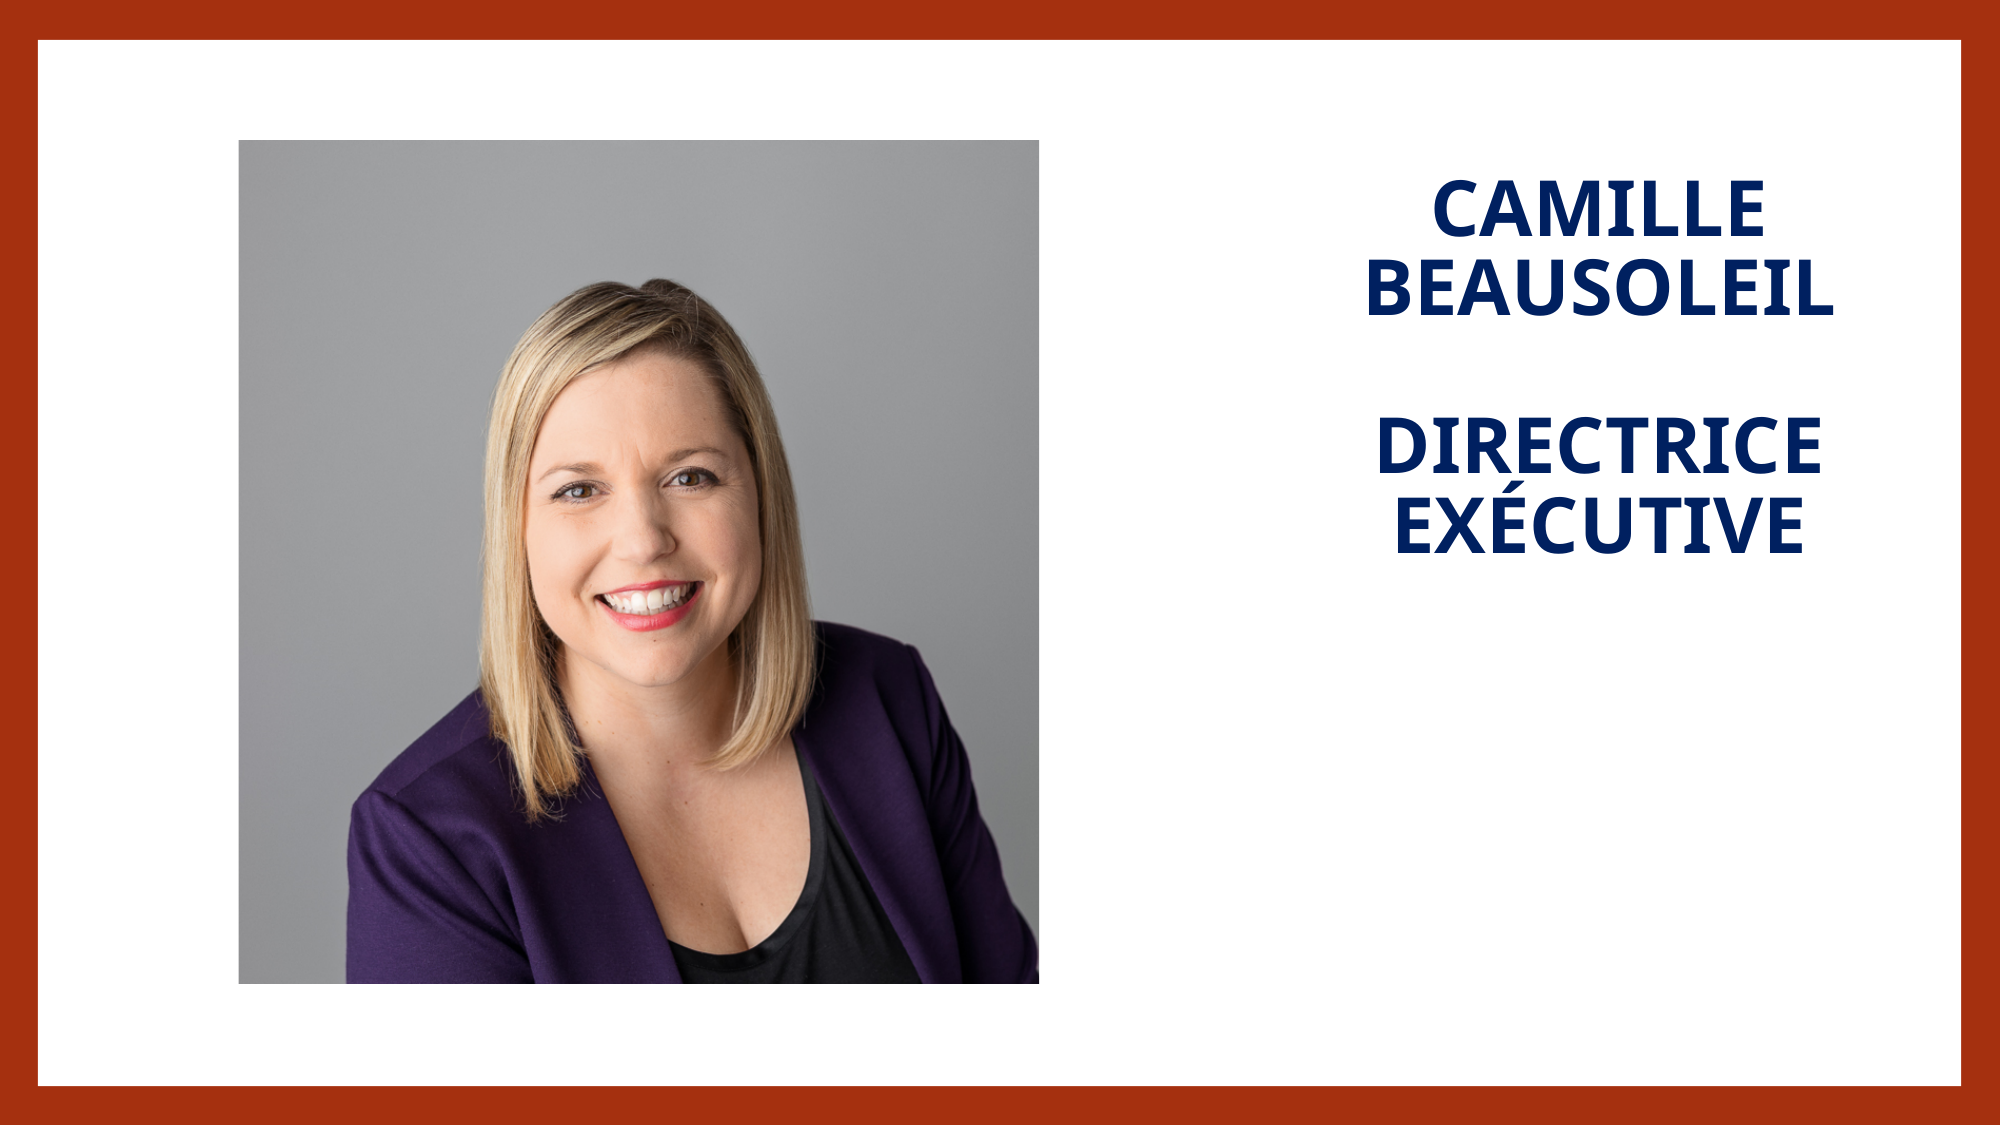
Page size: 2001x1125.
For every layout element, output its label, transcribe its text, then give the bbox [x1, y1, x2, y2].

title Camille Beausoleil Directrice exécutive pour la CNG [1344, 140, 1855, 735]
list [238, 140, 1040, 985]
